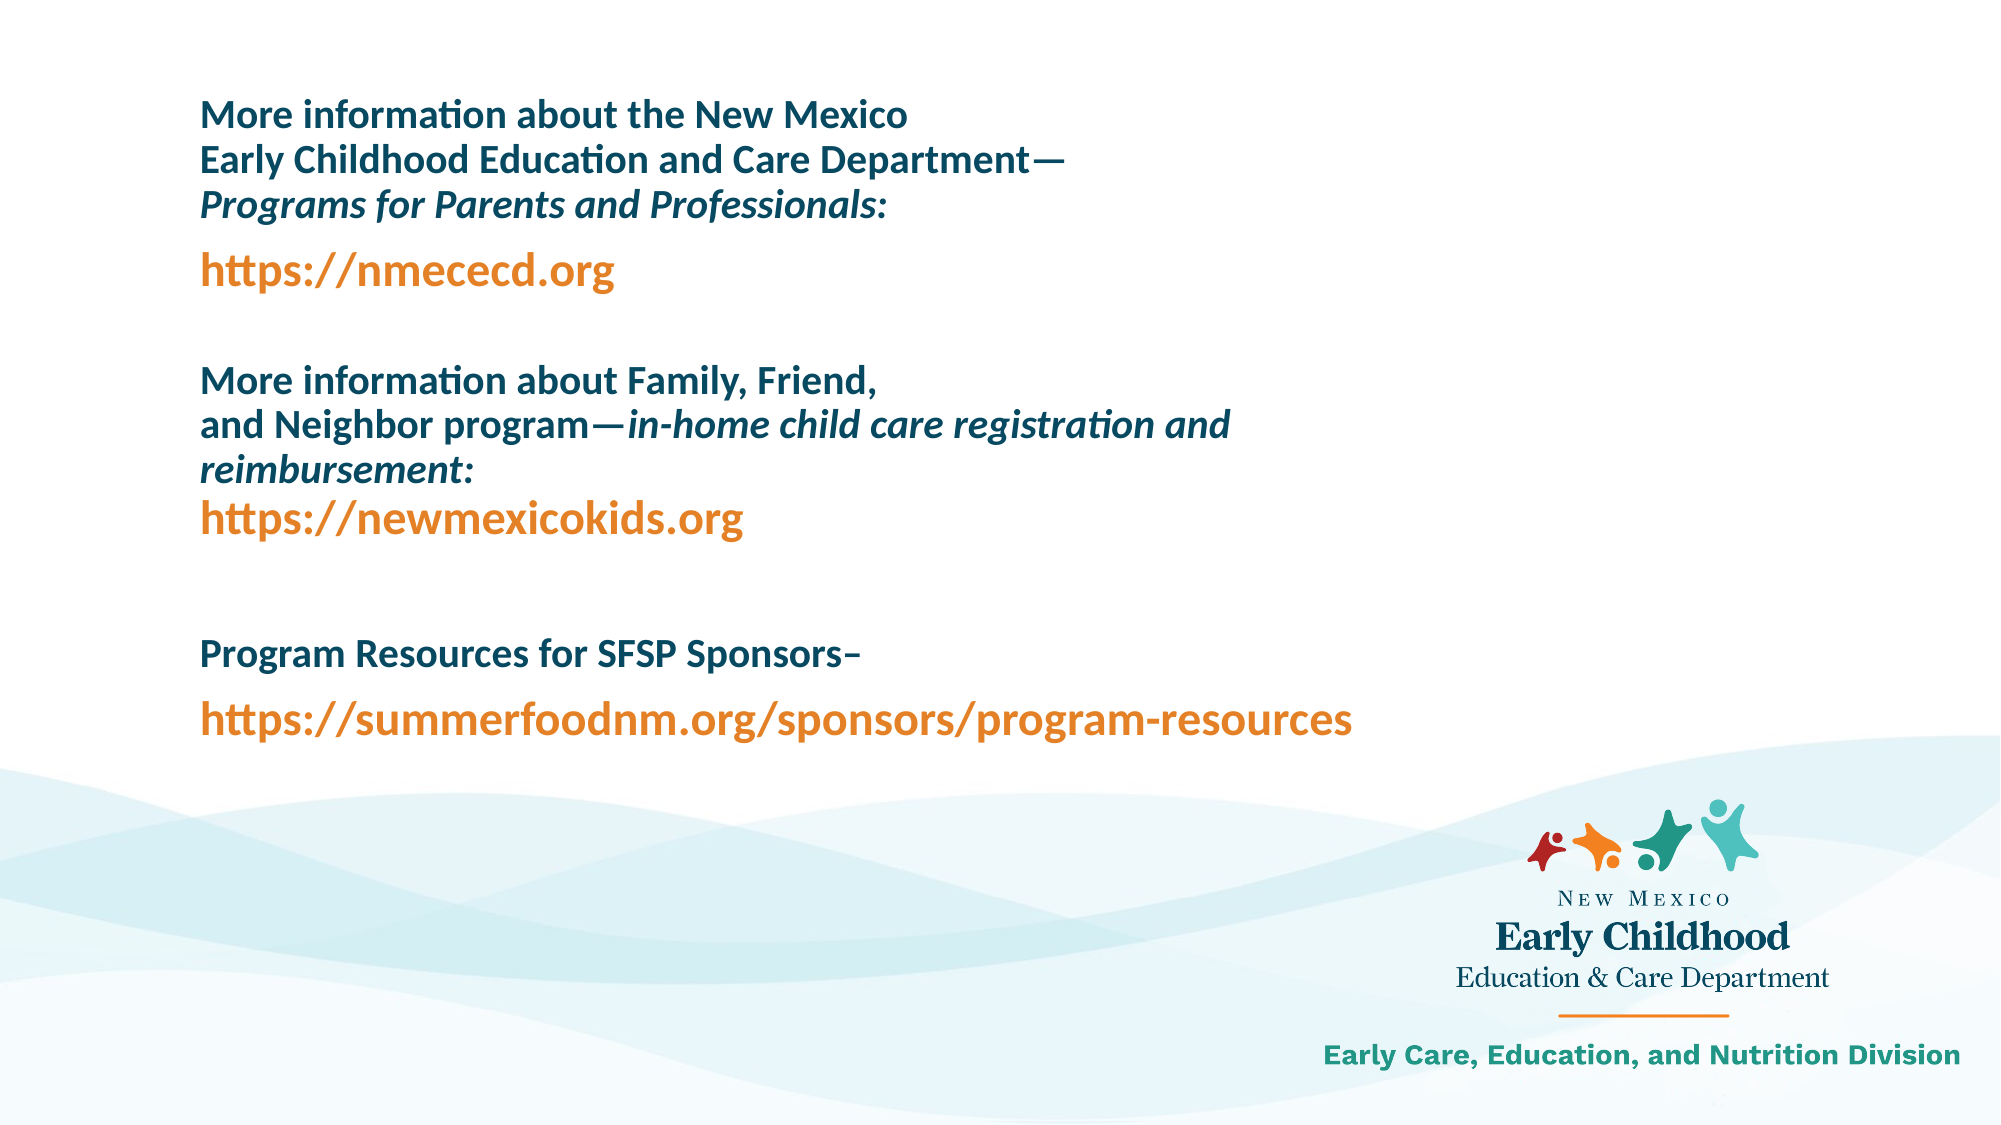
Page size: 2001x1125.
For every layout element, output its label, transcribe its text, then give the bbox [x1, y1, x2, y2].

picture [0, 0, 2001, 1125]
text_box More information about the New Mexico Early Childhood Education and Care Department— Programs for Parents and Professionals: https://nmececd.org More information about Family, Friend, and Neighbor program—in-home child care registration and reimbursement: https://newmexicokids.org Program Resources for SFSP Sponsors– https://summerfoodnm.org/sponsors/program-resources [184, 85, 1379, 773]
